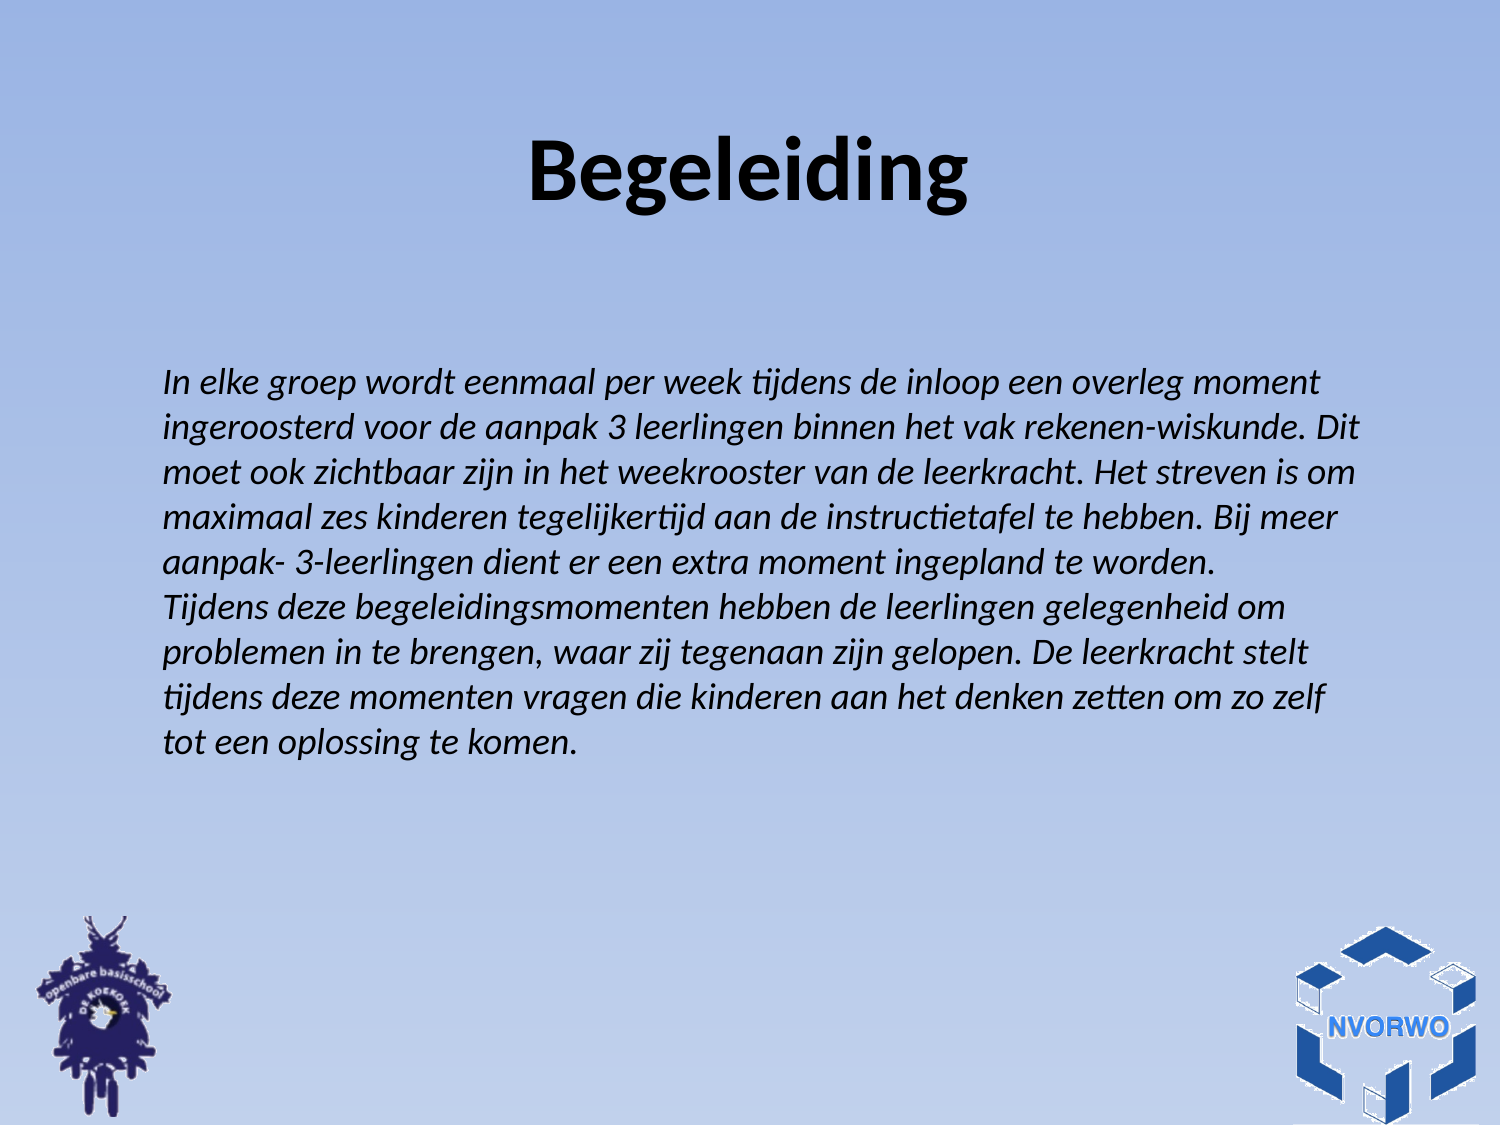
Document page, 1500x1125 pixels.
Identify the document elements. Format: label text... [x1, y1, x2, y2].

picture [1293, 923, 1479, 1125]
text_box In elke groep wordt eenmaal per week tijdens de inloop een overleg moment ingeroosterd voor de aanpak 3 leerlingen binnen het vak rekenen-wiskunde. Dit moet ook zichtbaar zijn in het weekrooster van de leerkracht. Het streven is om maximaal zes kinderen tegelijkertijd aan de instructietafel te hebben. Bij meer aanpak- 3-leerlingen dient er een extra moment ingepland te worden. Tijdens deze begeleidingsmomenten hebben de leerlingen gelegenheid om problemen in te brengen, waar zij tegenaan zijn gelopen. De leerkracht stelt tijdens deze momenten vragen die kinderen aan het denken zetten om zo zelf tot een oplossing te komen. [147, 349, 1376, 770]
picture [0, 916, 201, 1118]
title Begeleiding [111, 42, 1386, 284]
